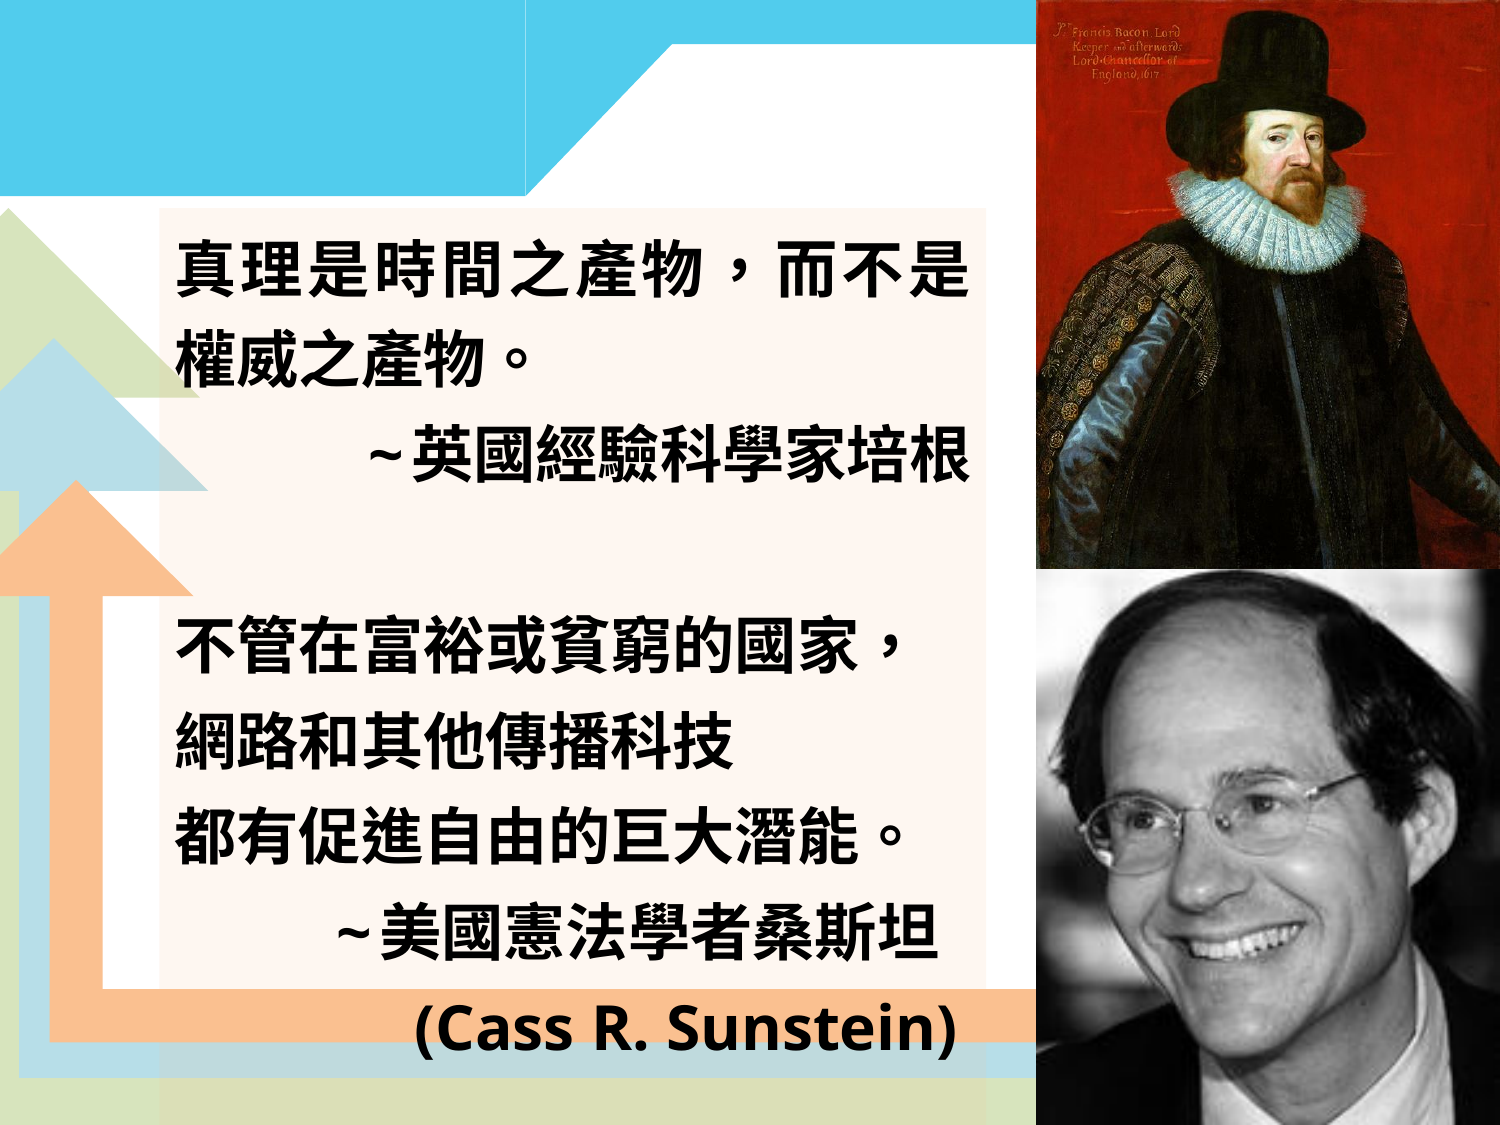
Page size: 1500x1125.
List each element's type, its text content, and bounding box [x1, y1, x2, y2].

picture [1036, 0, 1500, 1125]
list 真理是時間之產物，而不是權威之產物。 ~英國經驗科學家培根 不管在富裕或貧窮的國家， 網路和其他傳播科技 都有促進自由的巨大潛能。 ~美國憲法學者桑斯坦 (Cass R. Sunstein) [159, 208, 987, 1125]
